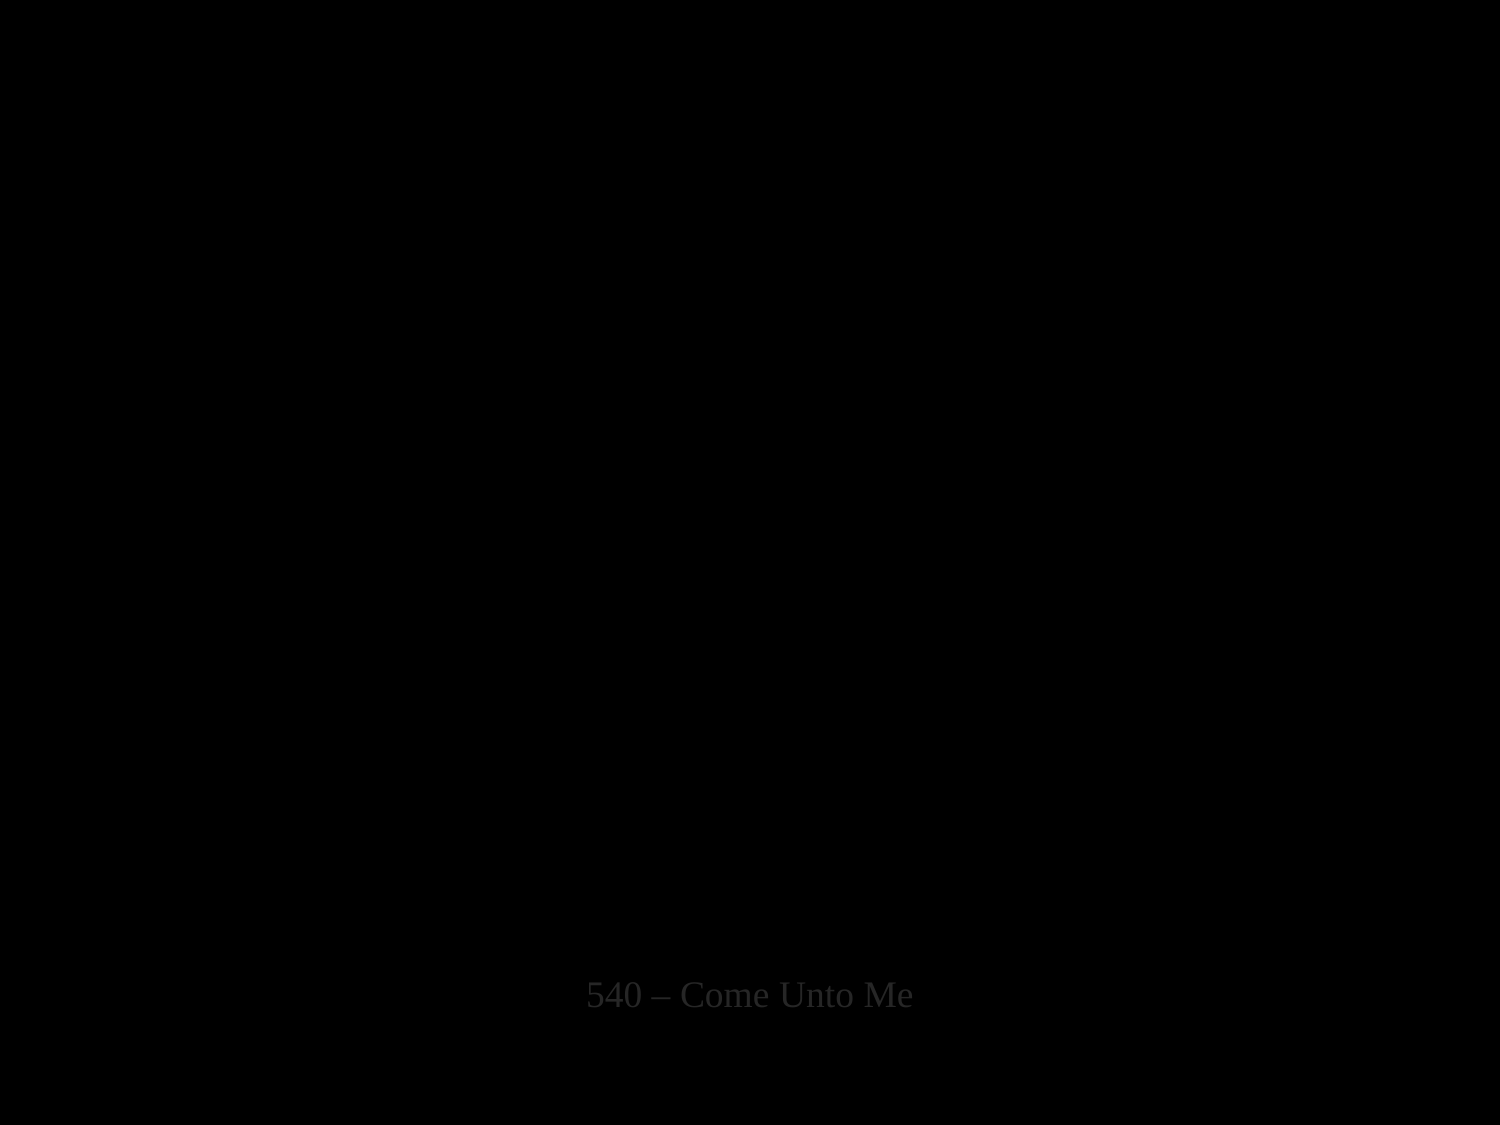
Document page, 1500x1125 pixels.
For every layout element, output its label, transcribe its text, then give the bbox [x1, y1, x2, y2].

text_box 540 – Come Unto Me [0, 962, 1500, 1023]
